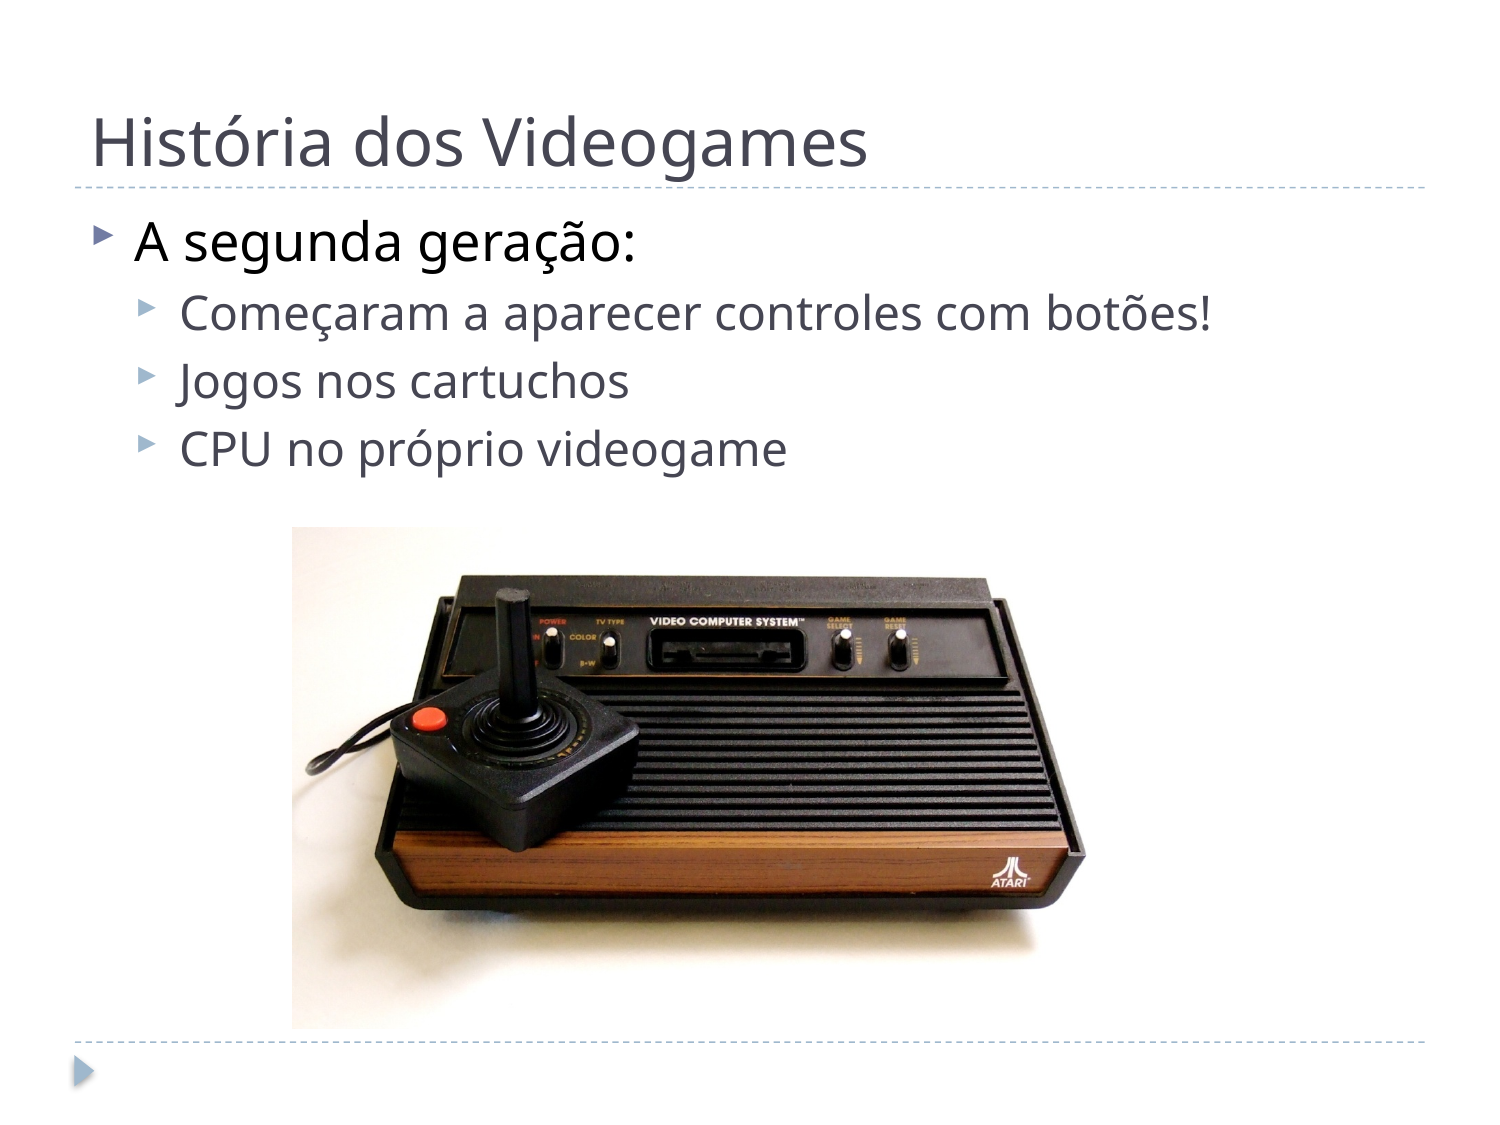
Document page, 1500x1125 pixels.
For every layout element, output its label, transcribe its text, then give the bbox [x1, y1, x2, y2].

title História dos Videogames [74, 24, 1426, 188]
list A segunda geração: Começaram a aparecer controles com botões! Jogos nos cartuchos CPU no próprio videogame [74, 199, 1426, 1011]
picture [292, 527, 1137, 1029]
